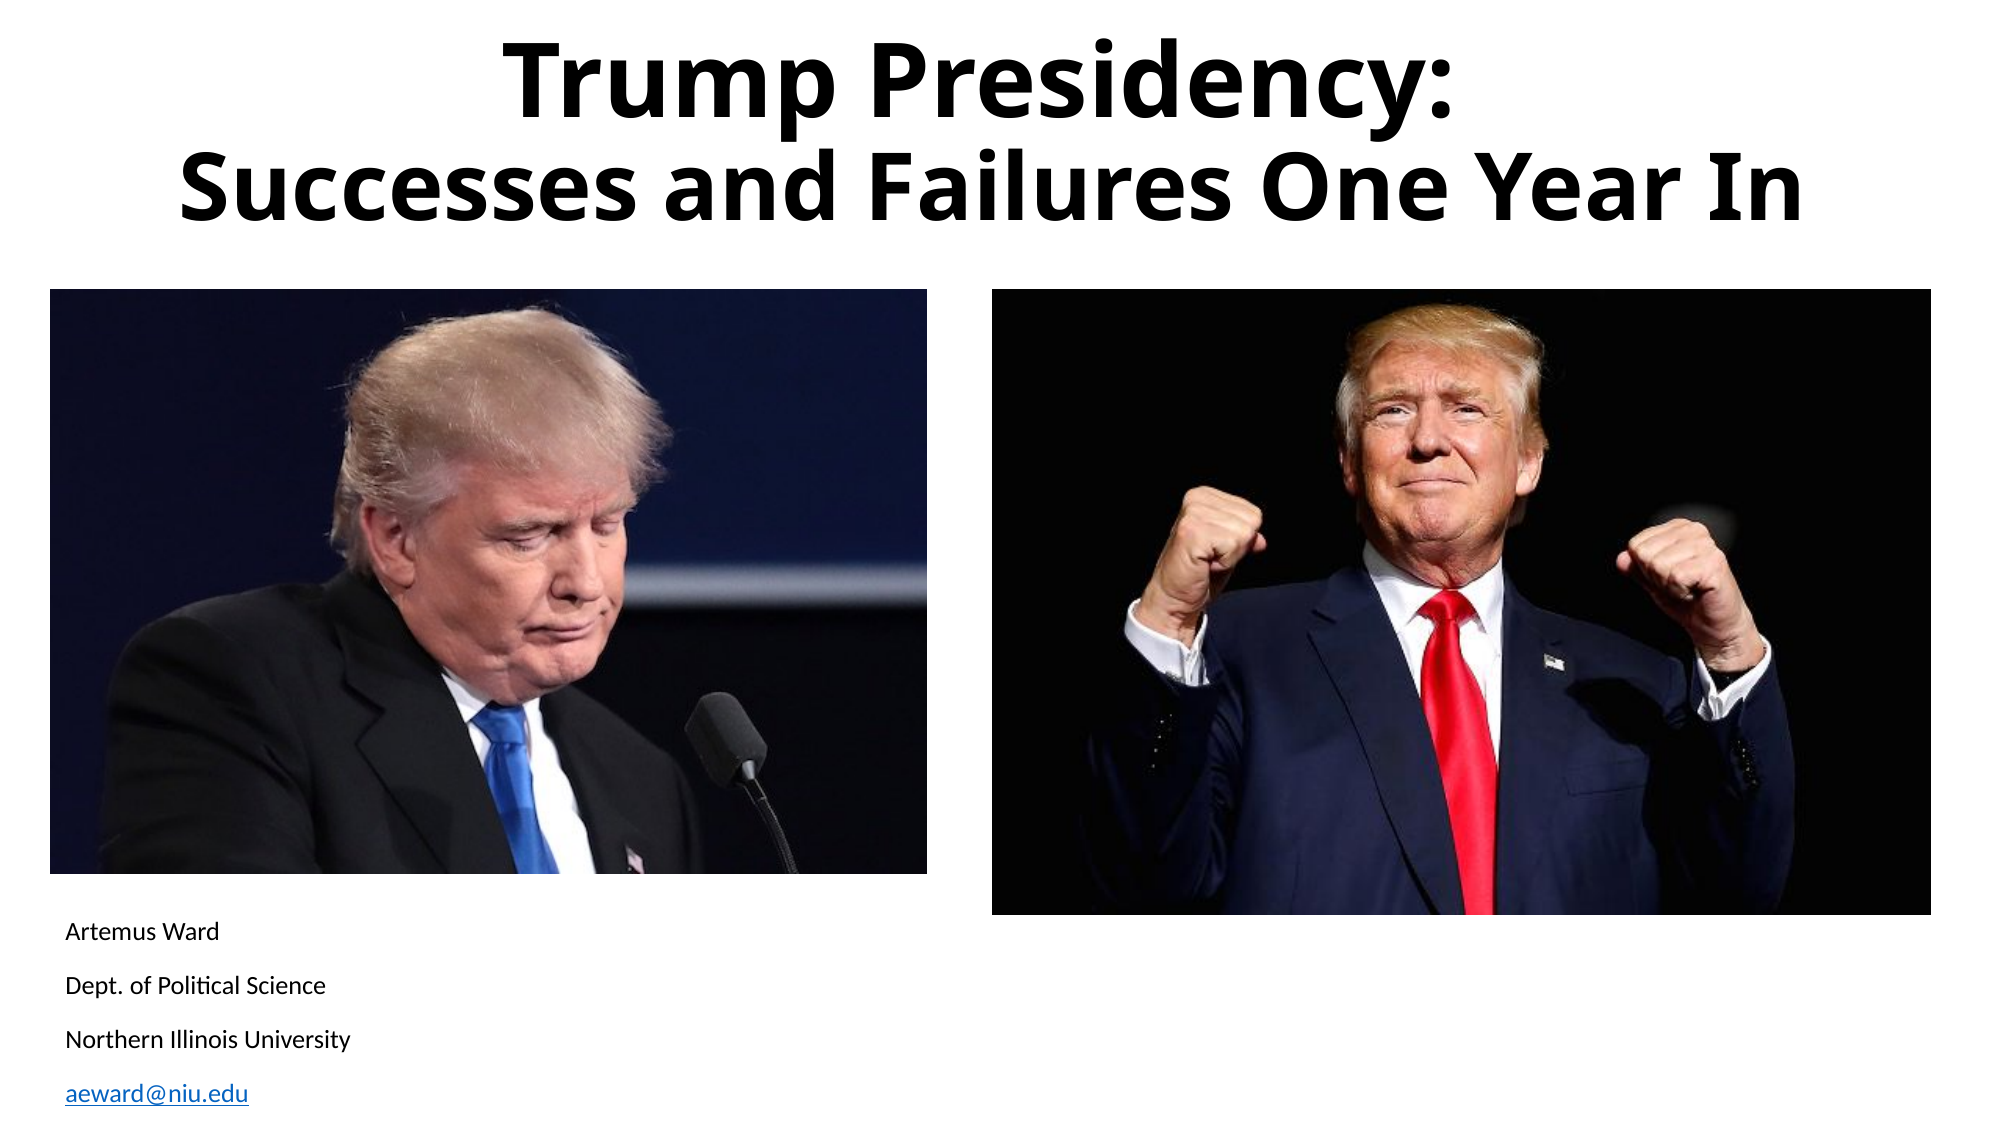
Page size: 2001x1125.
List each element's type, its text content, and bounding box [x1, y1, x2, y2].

title Trump Presidency: Successes and Failures One Year In [30, 19, 1956, 249]
subtitle Artemus Ward Dept. of Political Science Northern Illinois University aeward@niu.edu [50, 900, 724, 1119]
picture [992, 289, 1931, 915]
picture [50, 289, 927, 874]
